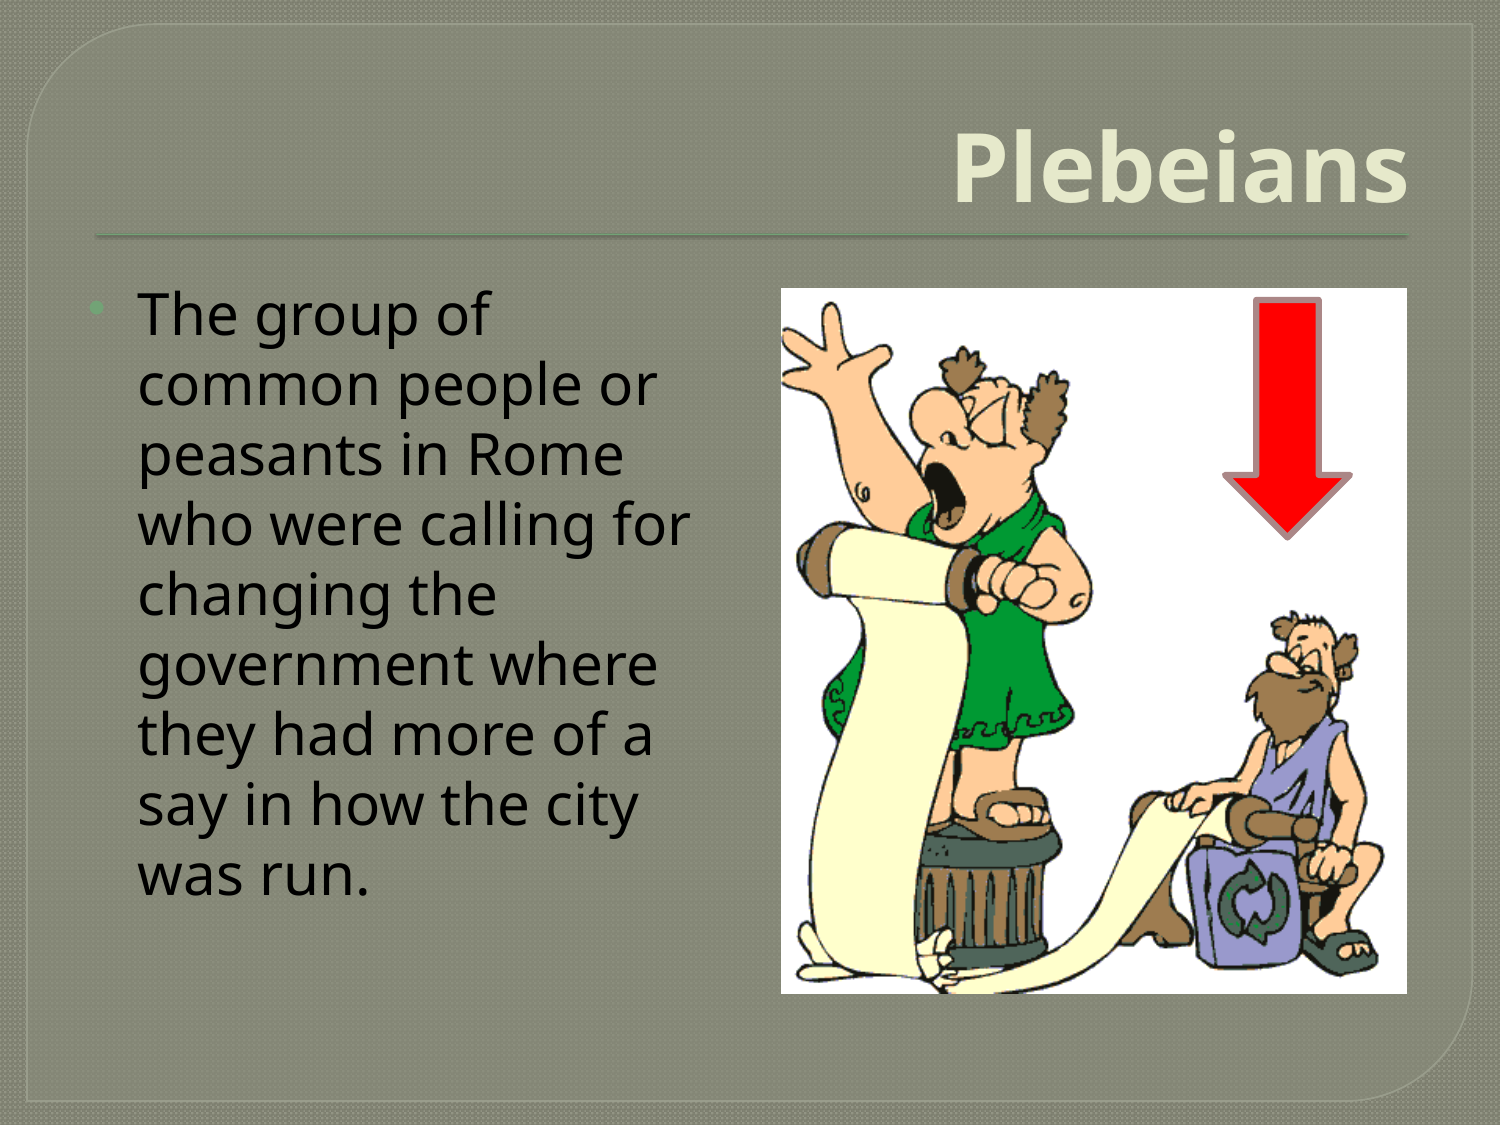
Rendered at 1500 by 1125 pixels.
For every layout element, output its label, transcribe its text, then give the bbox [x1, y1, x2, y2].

list The group of common people or peasants in Rome who were calling for changing the government where they had more of a say in how the city was run. [75, 270, 738, 1013]
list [780, 288, 1407, 994]
title Plebeians [75, 41, 1425, 230]
